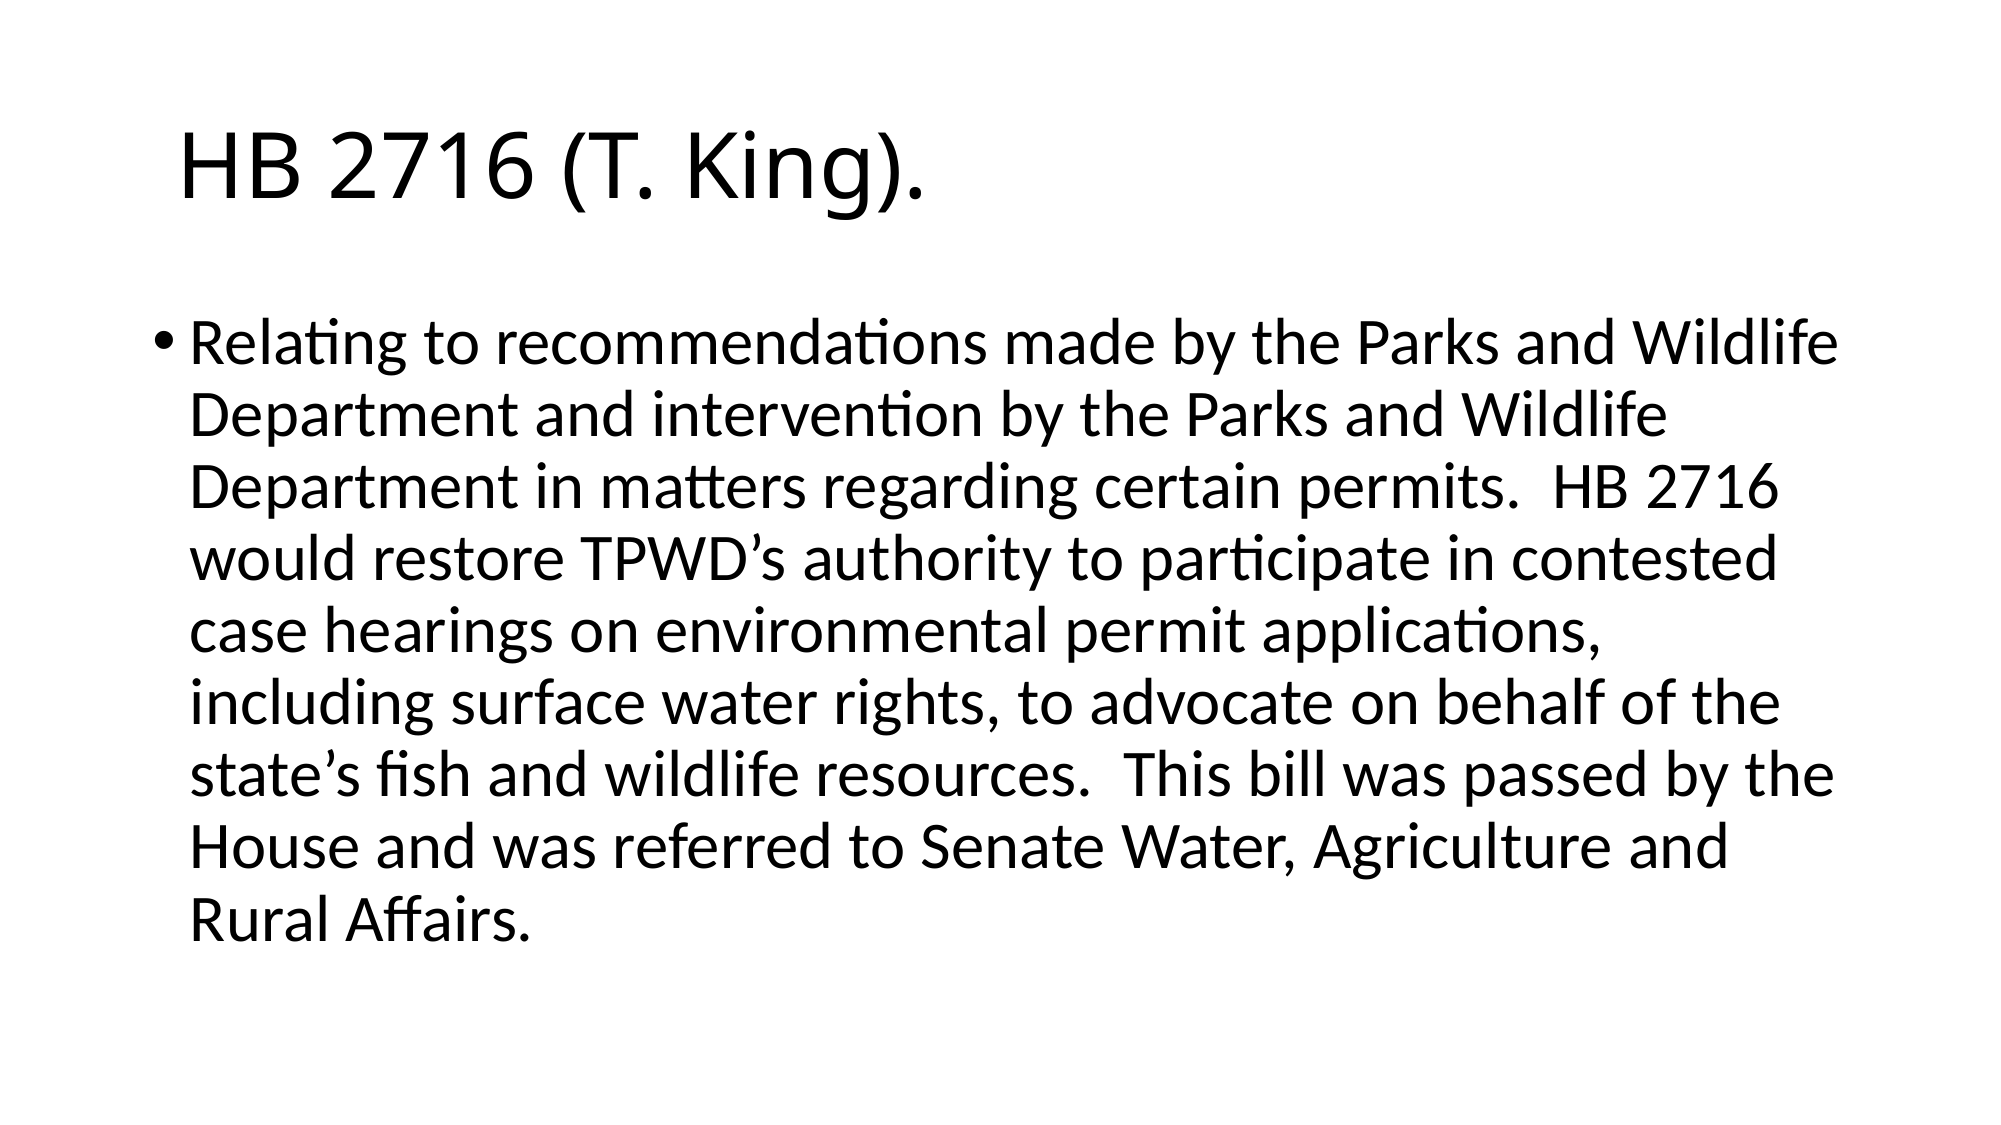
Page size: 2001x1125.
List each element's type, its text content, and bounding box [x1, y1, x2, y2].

title HB 2716 (T. King). [137, 59, 1863, 278]
list Relating to recommendations made by the Parks and Wildlife Department and intervention by the Parks and Wildlife Department in matters regarding certain permits. HB 2716 would restore TPWD’s authority to participate in contested case hearings on environmental permit applications, including surface water rights, to advocate on behalf of the state’s fish and wildlife resources. This bill was passed by the House and was referred to Senate Water, Agriculture and Rural Affairs. [137, 299, 1863, 1014]
